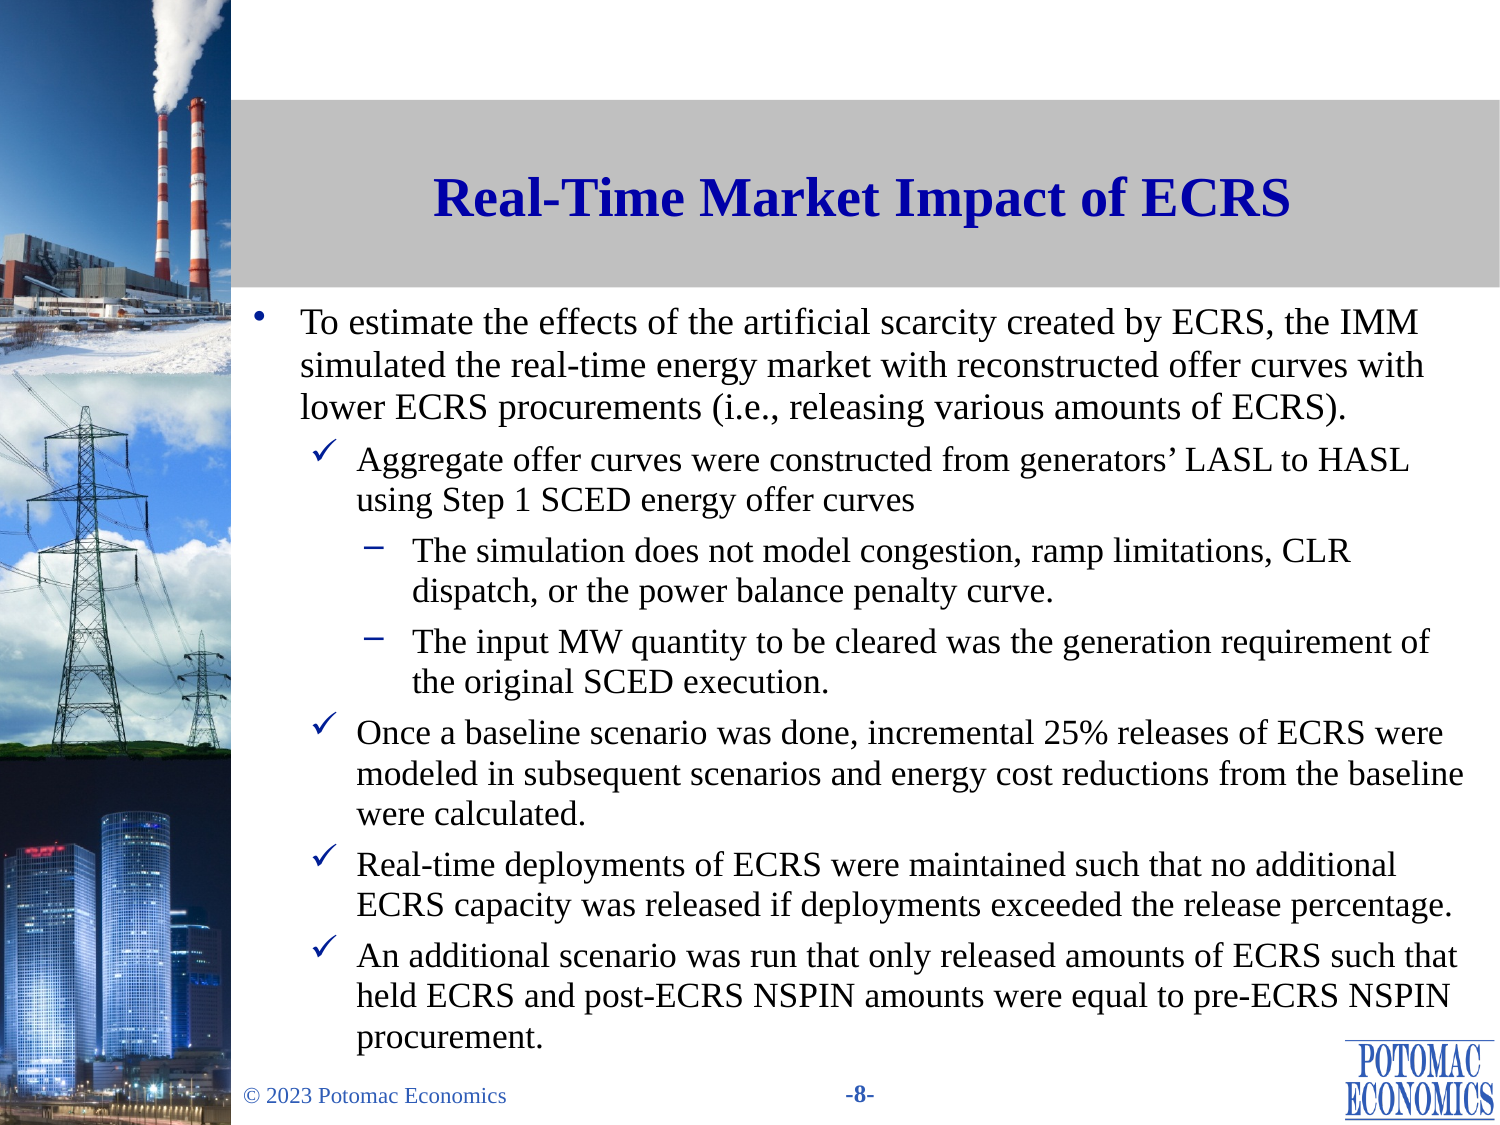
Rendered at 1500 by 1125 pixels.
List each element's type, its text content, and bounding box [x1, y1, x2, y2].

list To estimate the effects of the artificial scarcity created by ECRS, the IMM simulated the real-time energy market with reconstructed offer curves with lower ECRS procurements (i.e., releasing various amounts of ECRS). Aggregate offer curves were constructed from generators’ LASL to HASL using Step 1 SCED energy offer curves The simulation does not model congestion, ramp limitations, CLR dispatch, or the power balance penalty curve. The input MW quantity to be cleared was the generation requirement of the original SCED execution. Once a baseline scenario was done, incremental 25% releases of ECRS were modeled in subsequent scenarios and energy cost reductions from the baseline were calculated. Real-time deployments of ECRS were maintained such that no additional ECRS capacity was released if deployments exceeded the release percentage. An additional scenario was run that only released amounts of ECRS such that held ECRS and post-ECRS NSPIN amounts were equal to pre-ECRS NSPIN procurement. [238, 292, 1487, 1043]
picture [0, 0, 231, 1125]
title Real-Time Market Impact of ECRS [224, 99, 1500, 288]
picture [1344, 1039, 1496, 1122]
